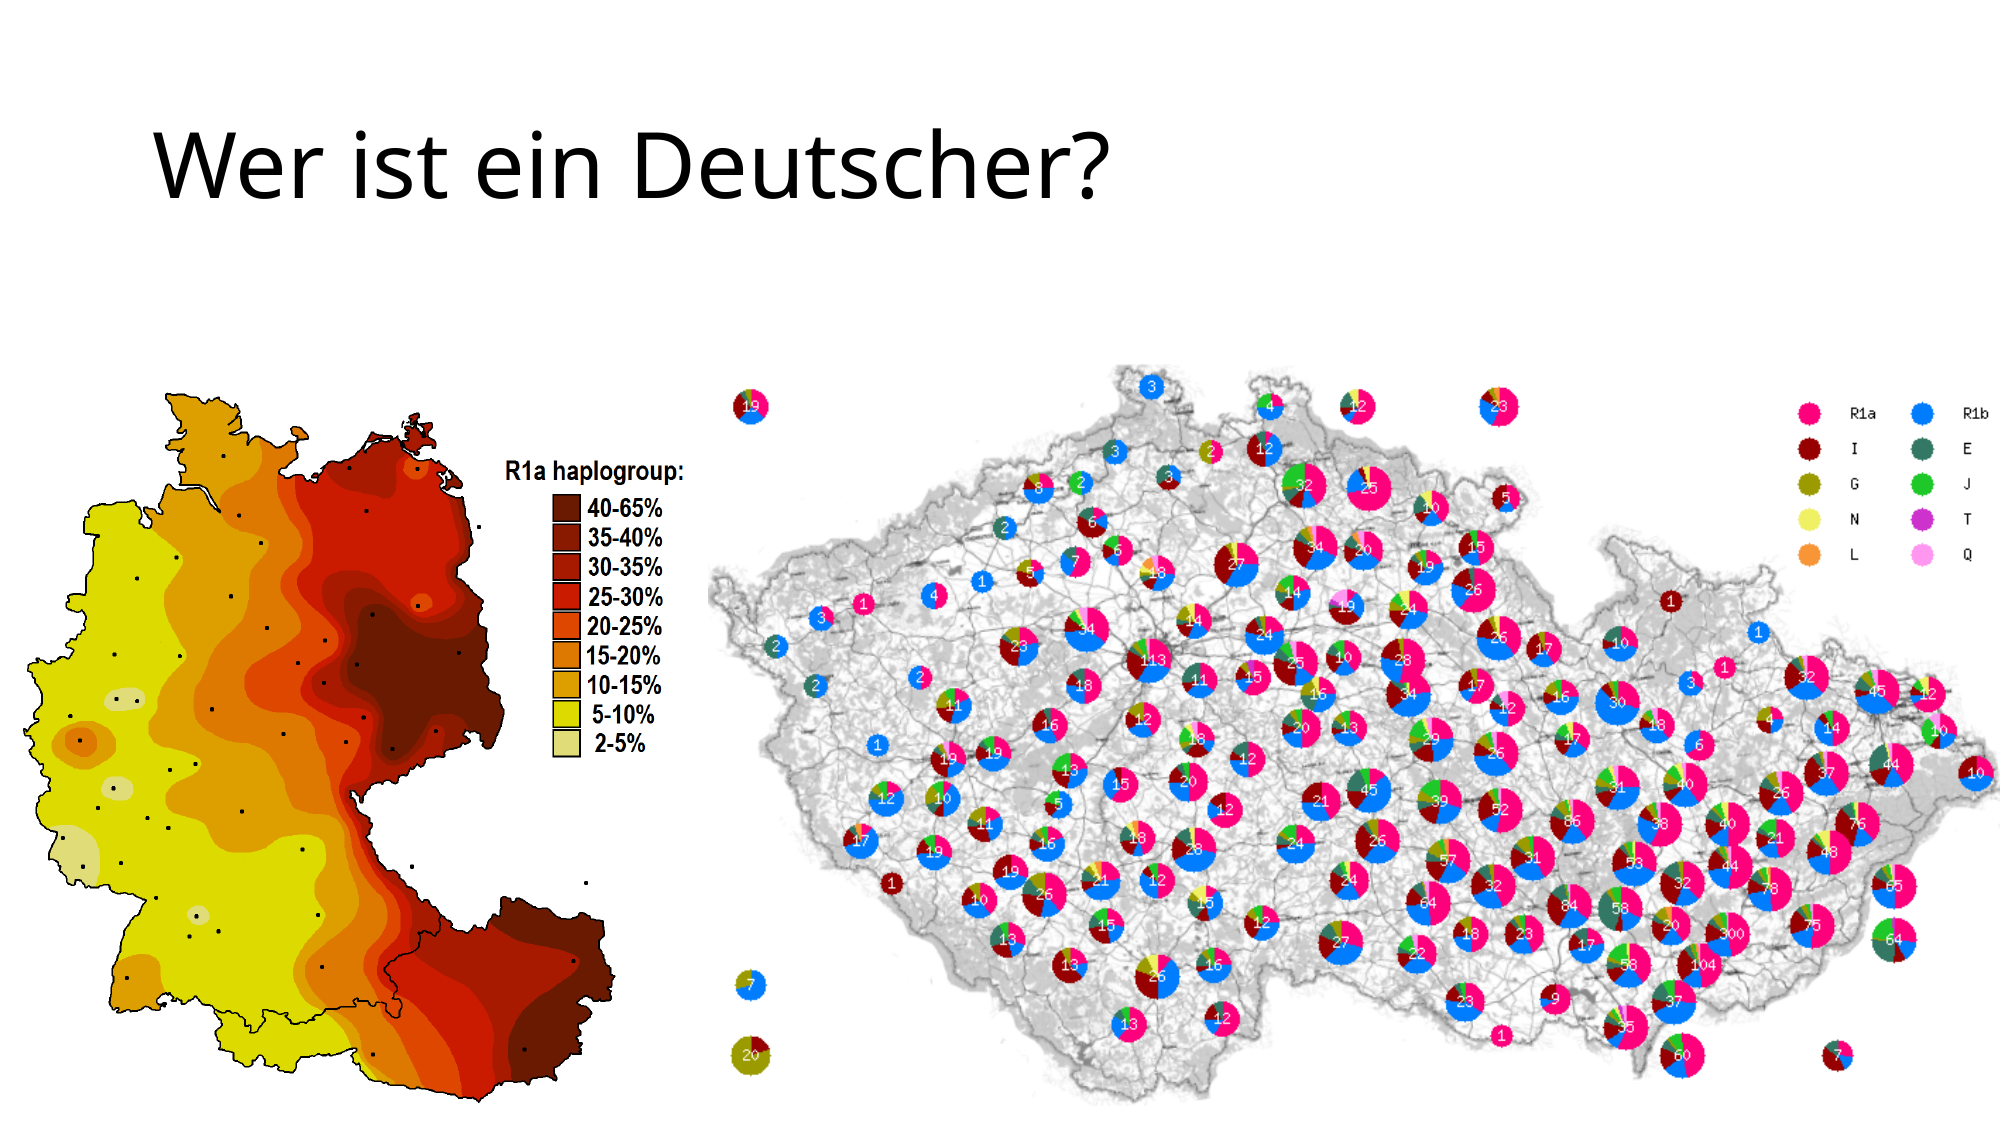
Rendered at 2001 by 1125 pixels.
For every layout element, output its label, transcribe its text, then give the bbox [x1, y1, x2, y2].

picture [708, 364, 2000, 1106]
title Wer ist ein Deutscher? [137, 59, 1863, 278]
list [19, 391, 690, 1106]
